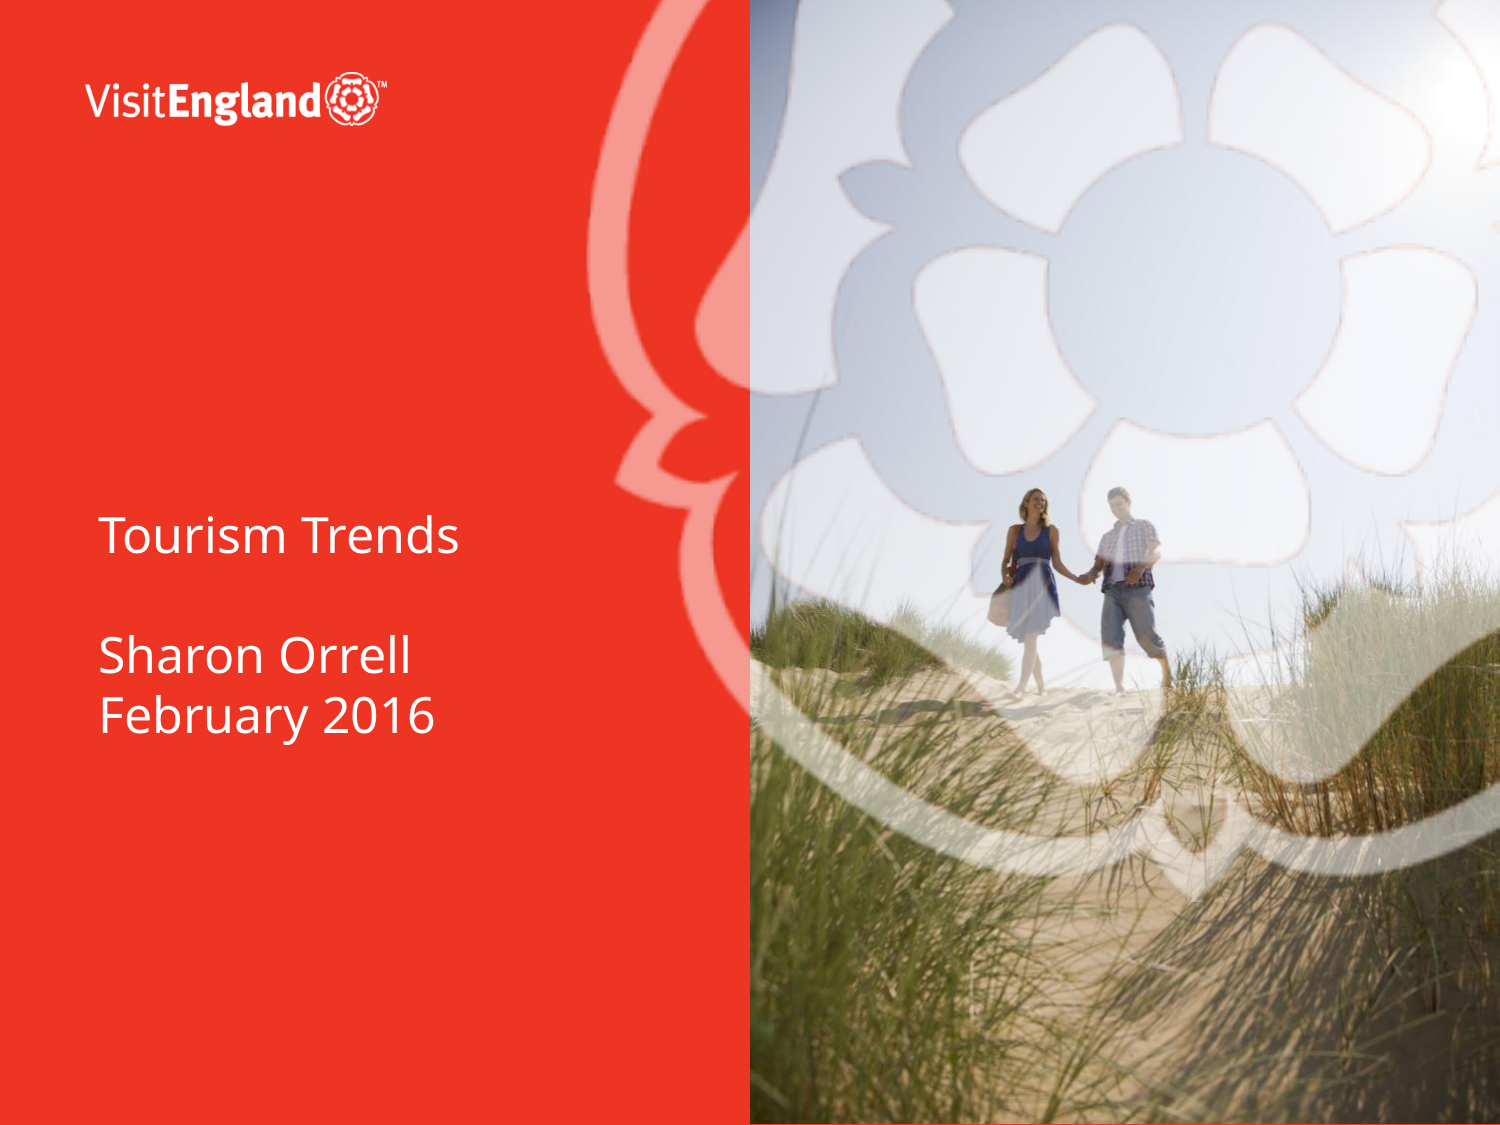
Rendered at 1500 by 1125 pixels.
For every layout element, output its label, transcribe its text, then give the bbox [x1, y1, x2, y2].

title Tourism Trends Sharon Orrell February 2016 [83, 496, 543, 757]
picture [548, 0, 1500, 1124]
picture [85, 72, 387, 126]
